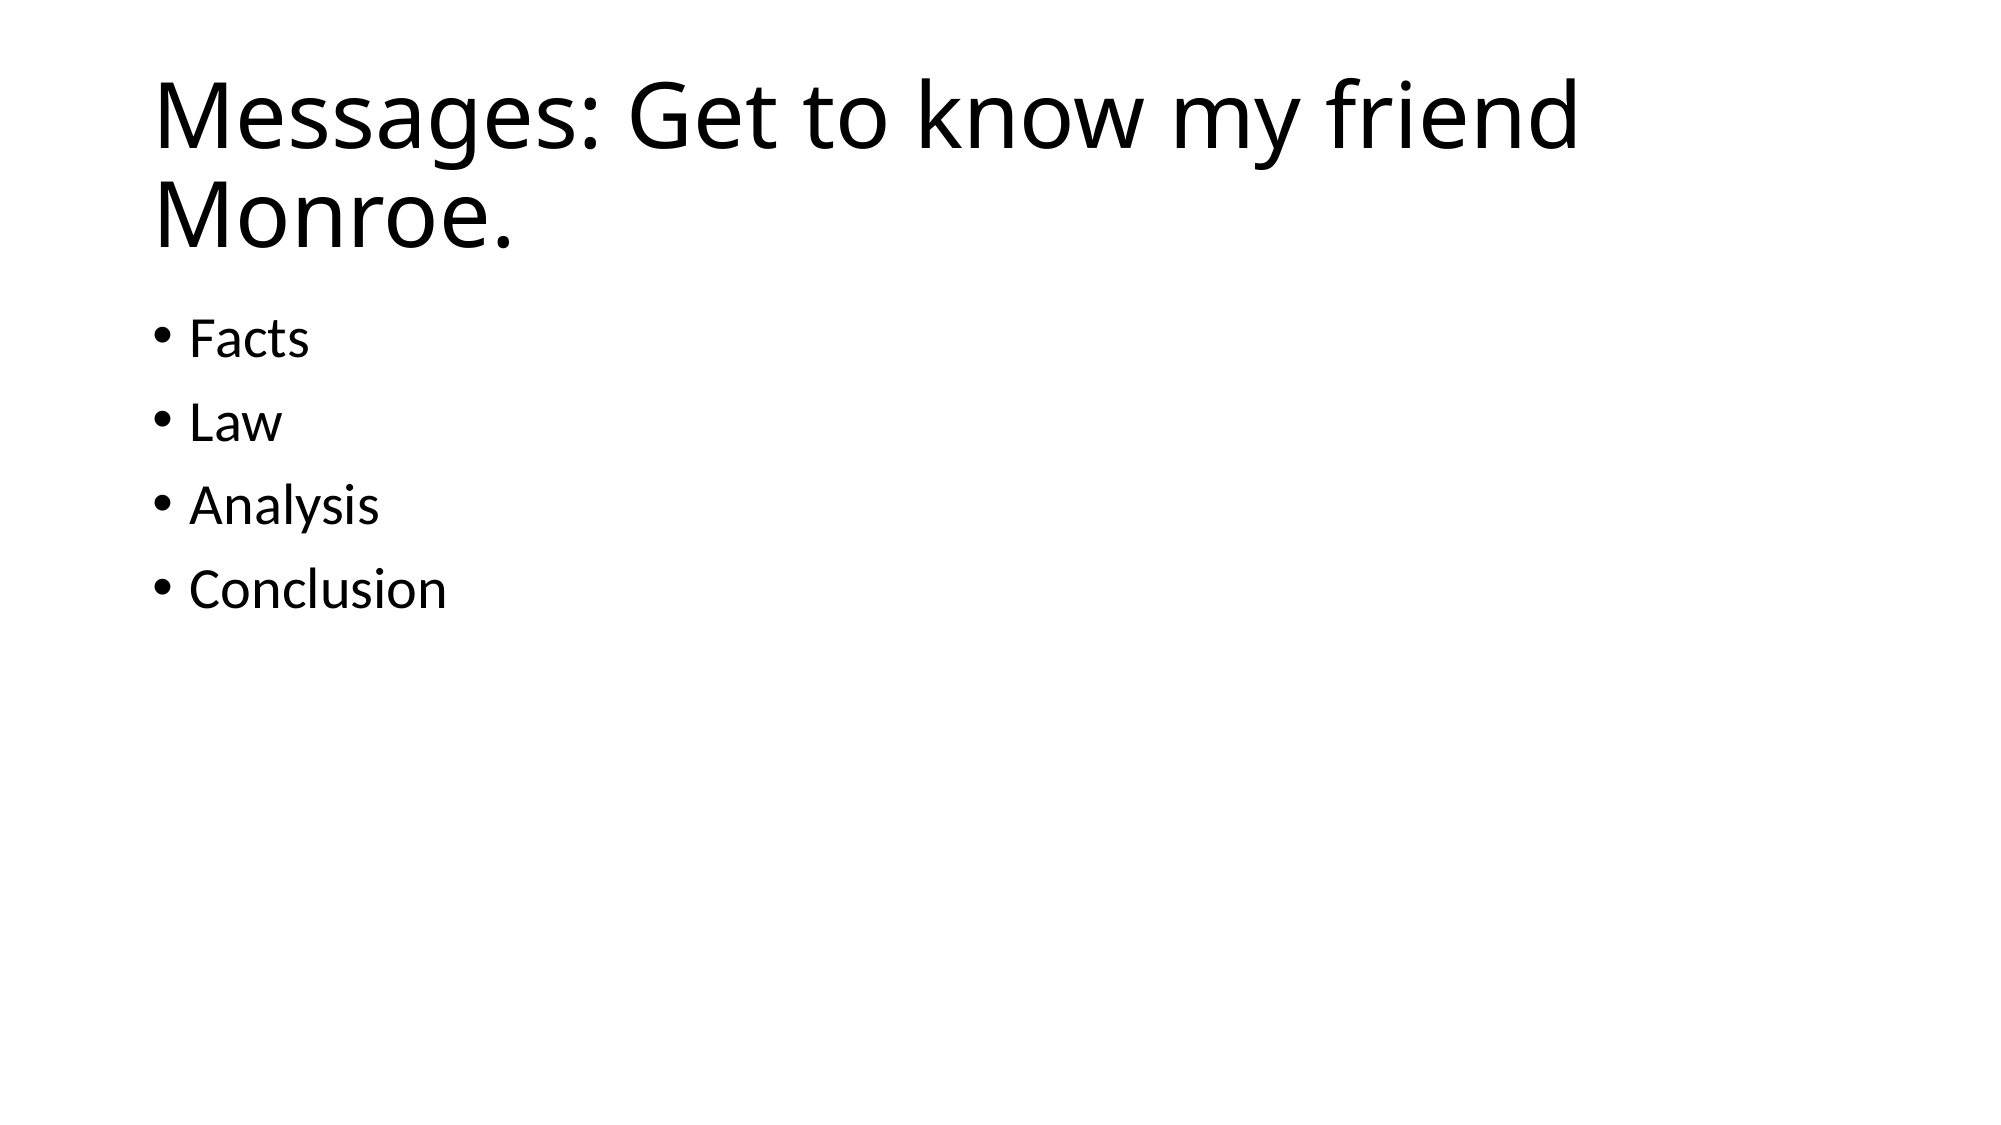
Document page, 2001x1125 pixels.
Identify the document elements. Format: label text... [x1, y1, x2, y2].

title Messages: Get to know my friend Monroe. [137, 59, 1863, 278]
list Facts Law Analysis Conclusion [137, 299, 988, 1014]
